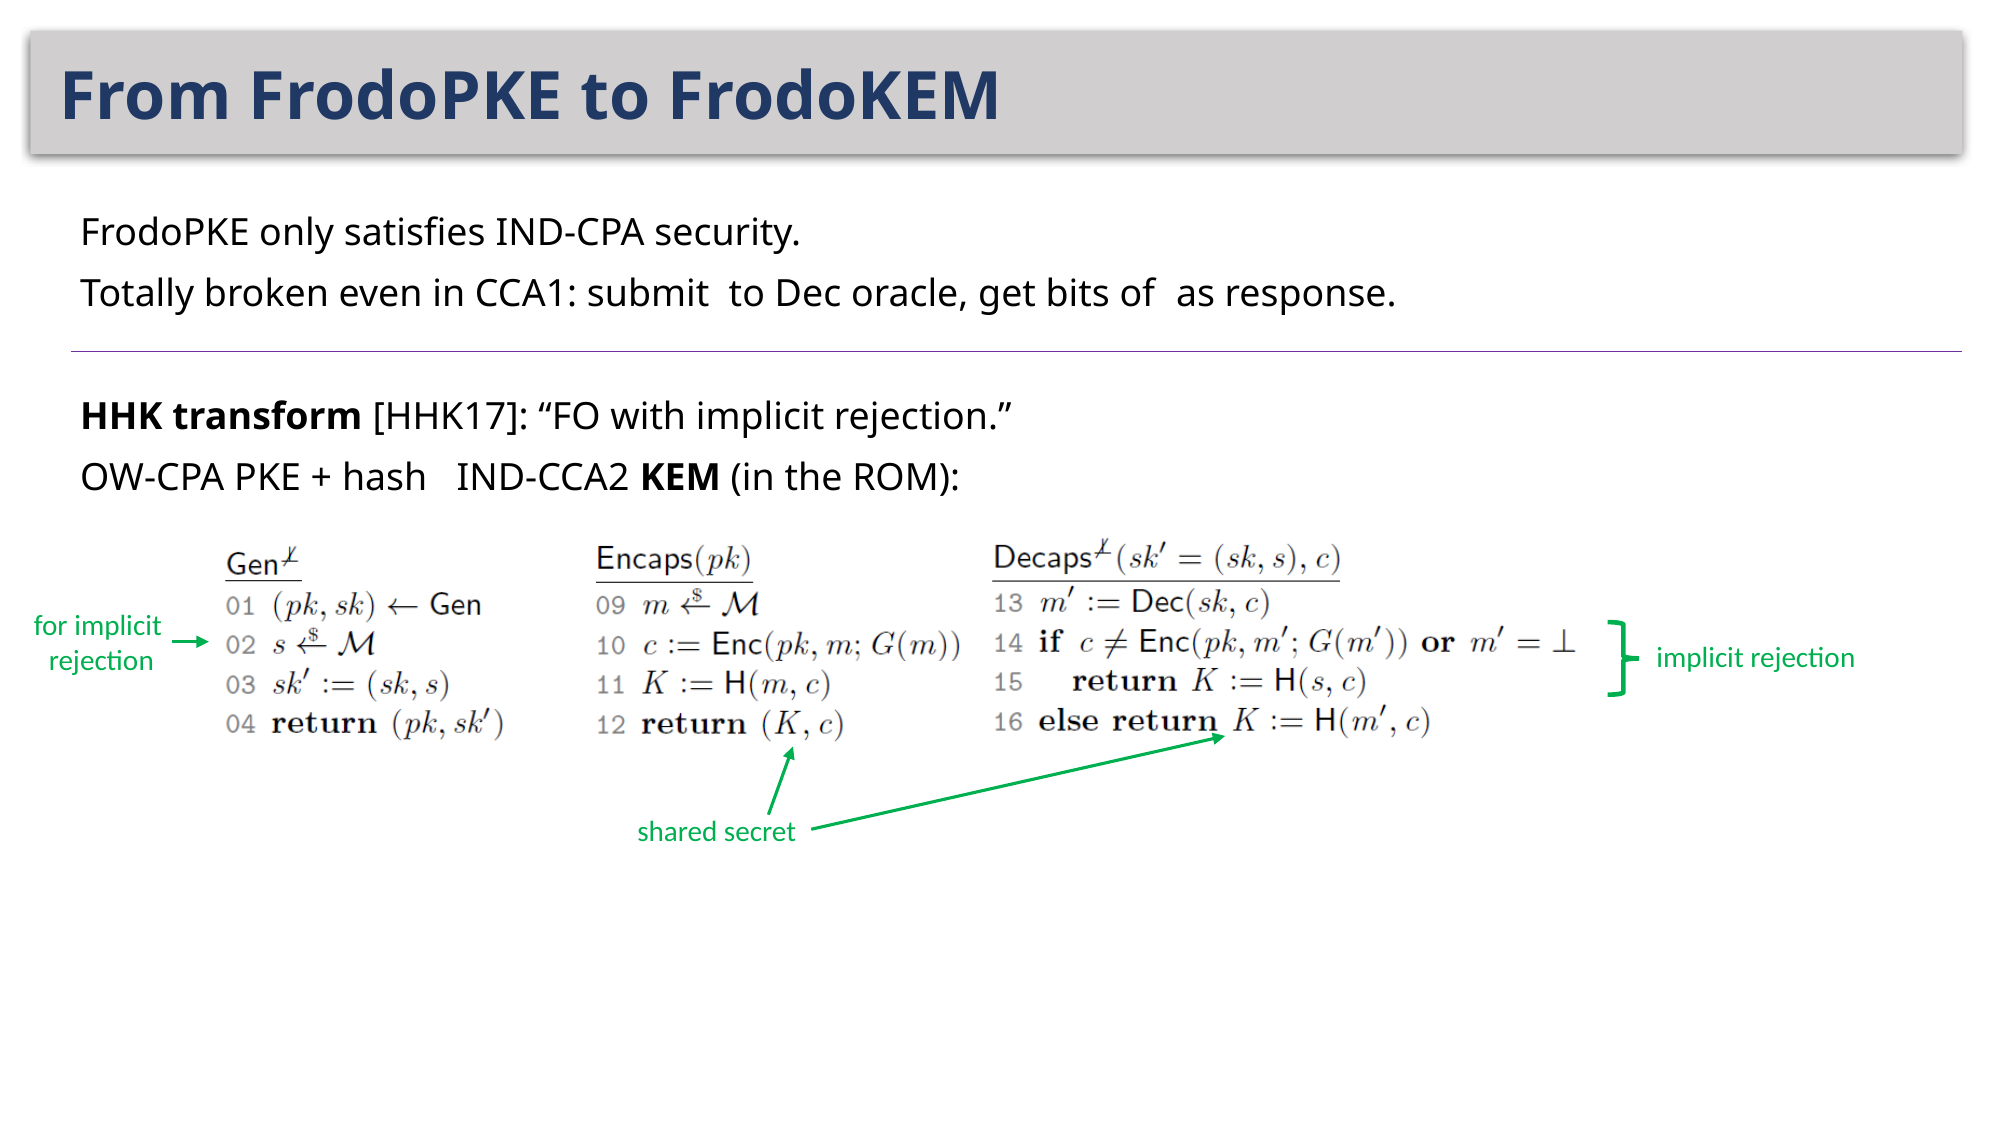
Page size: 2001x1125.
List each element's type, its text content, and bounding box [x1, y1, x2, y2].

text_box [30, 30, 1963, 155]
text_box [18, 514, 1874, 855]
title From FrodoPKE to FrodoKEM [44, 41, 1970, 155]
